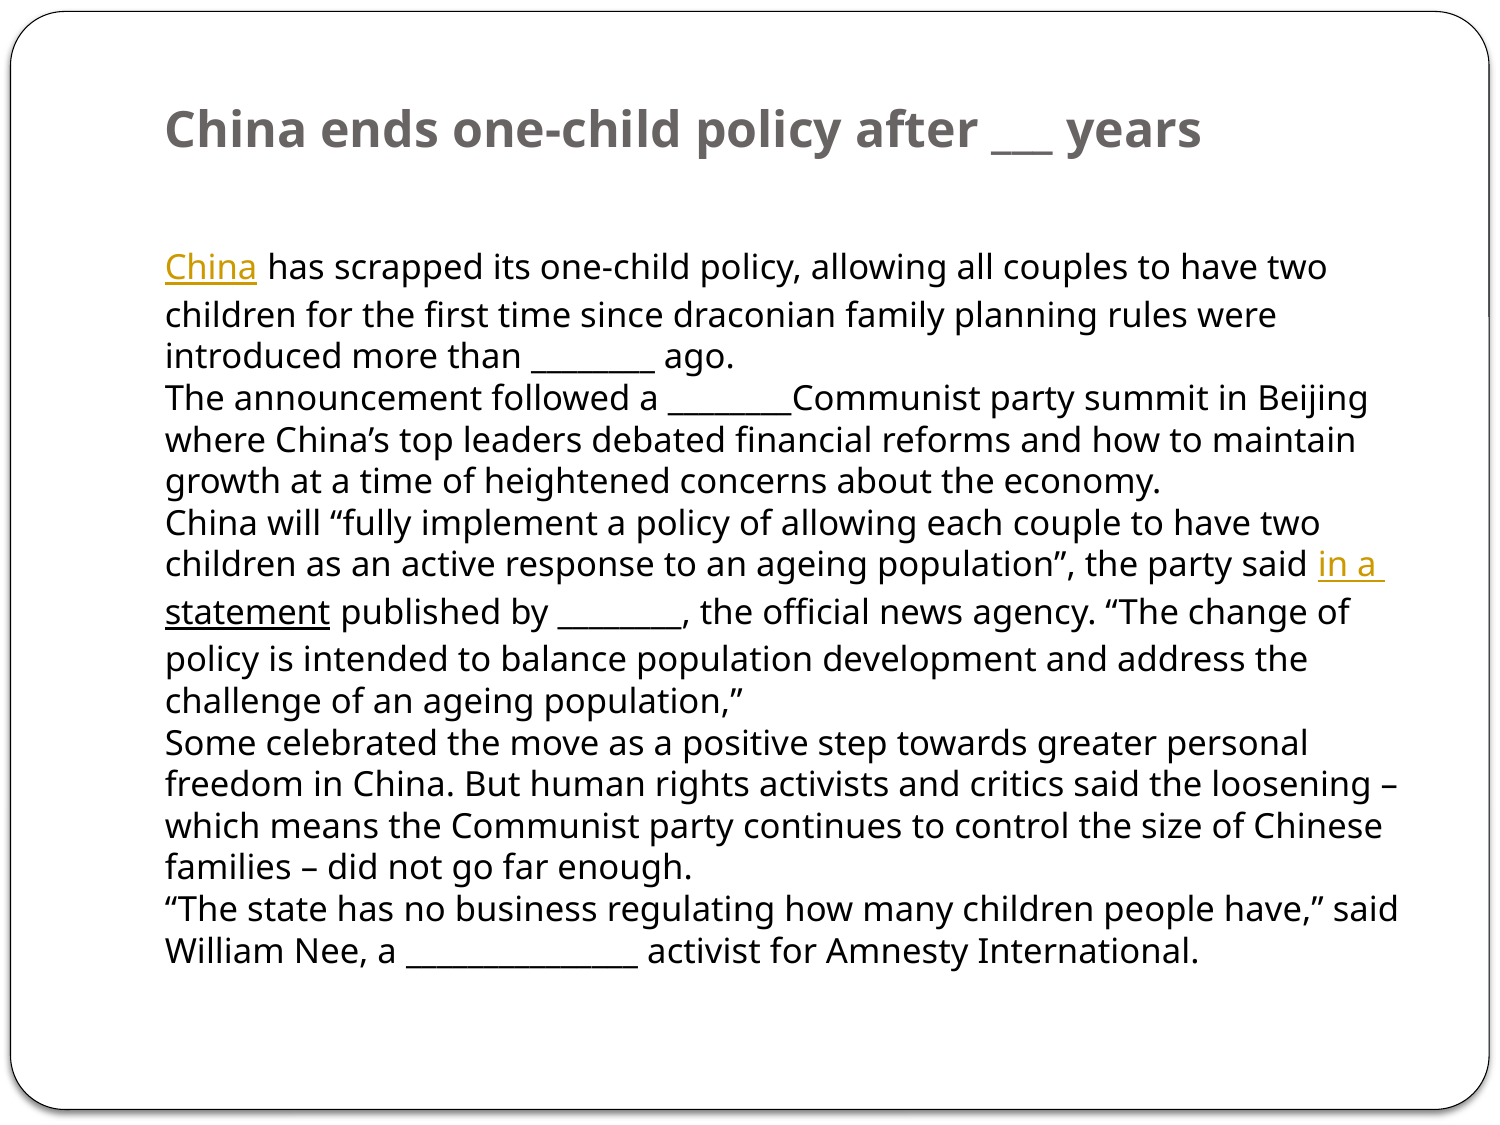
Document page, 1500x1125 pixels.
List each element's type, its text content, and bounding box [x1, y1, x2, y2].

list China has scrapped its one-child policy, allowing all couples to have two children for the first time since draconian family planning rules were introduced more than ________ ago. The announcement followed a ________Communist party summit in Beijing where China’s top leaders debated financial reforms and how to maintain growth at a time of heightened concerns about the economy. China will “fully implement a policy of allowing each couple to have two children as an active response to an ageing population”, the party said in a statement published by ________, the official news agency. “The change of policy is intended to balance population development and address the challenge of an ageing population,” Some celebrated the move as a positive step towards greater personal freedom in China. But human rights activists and critics said the loosening – which means the Communist party continues to control the size of Chinese families – did not go far enough. “The state has no business regulating how many children people have,” said William Nee, a _______________ activist for Amnesty International. [150, 237, 1425, 988]
title China ends one-child policy after ___ years [150, 45, 1425, 233]
